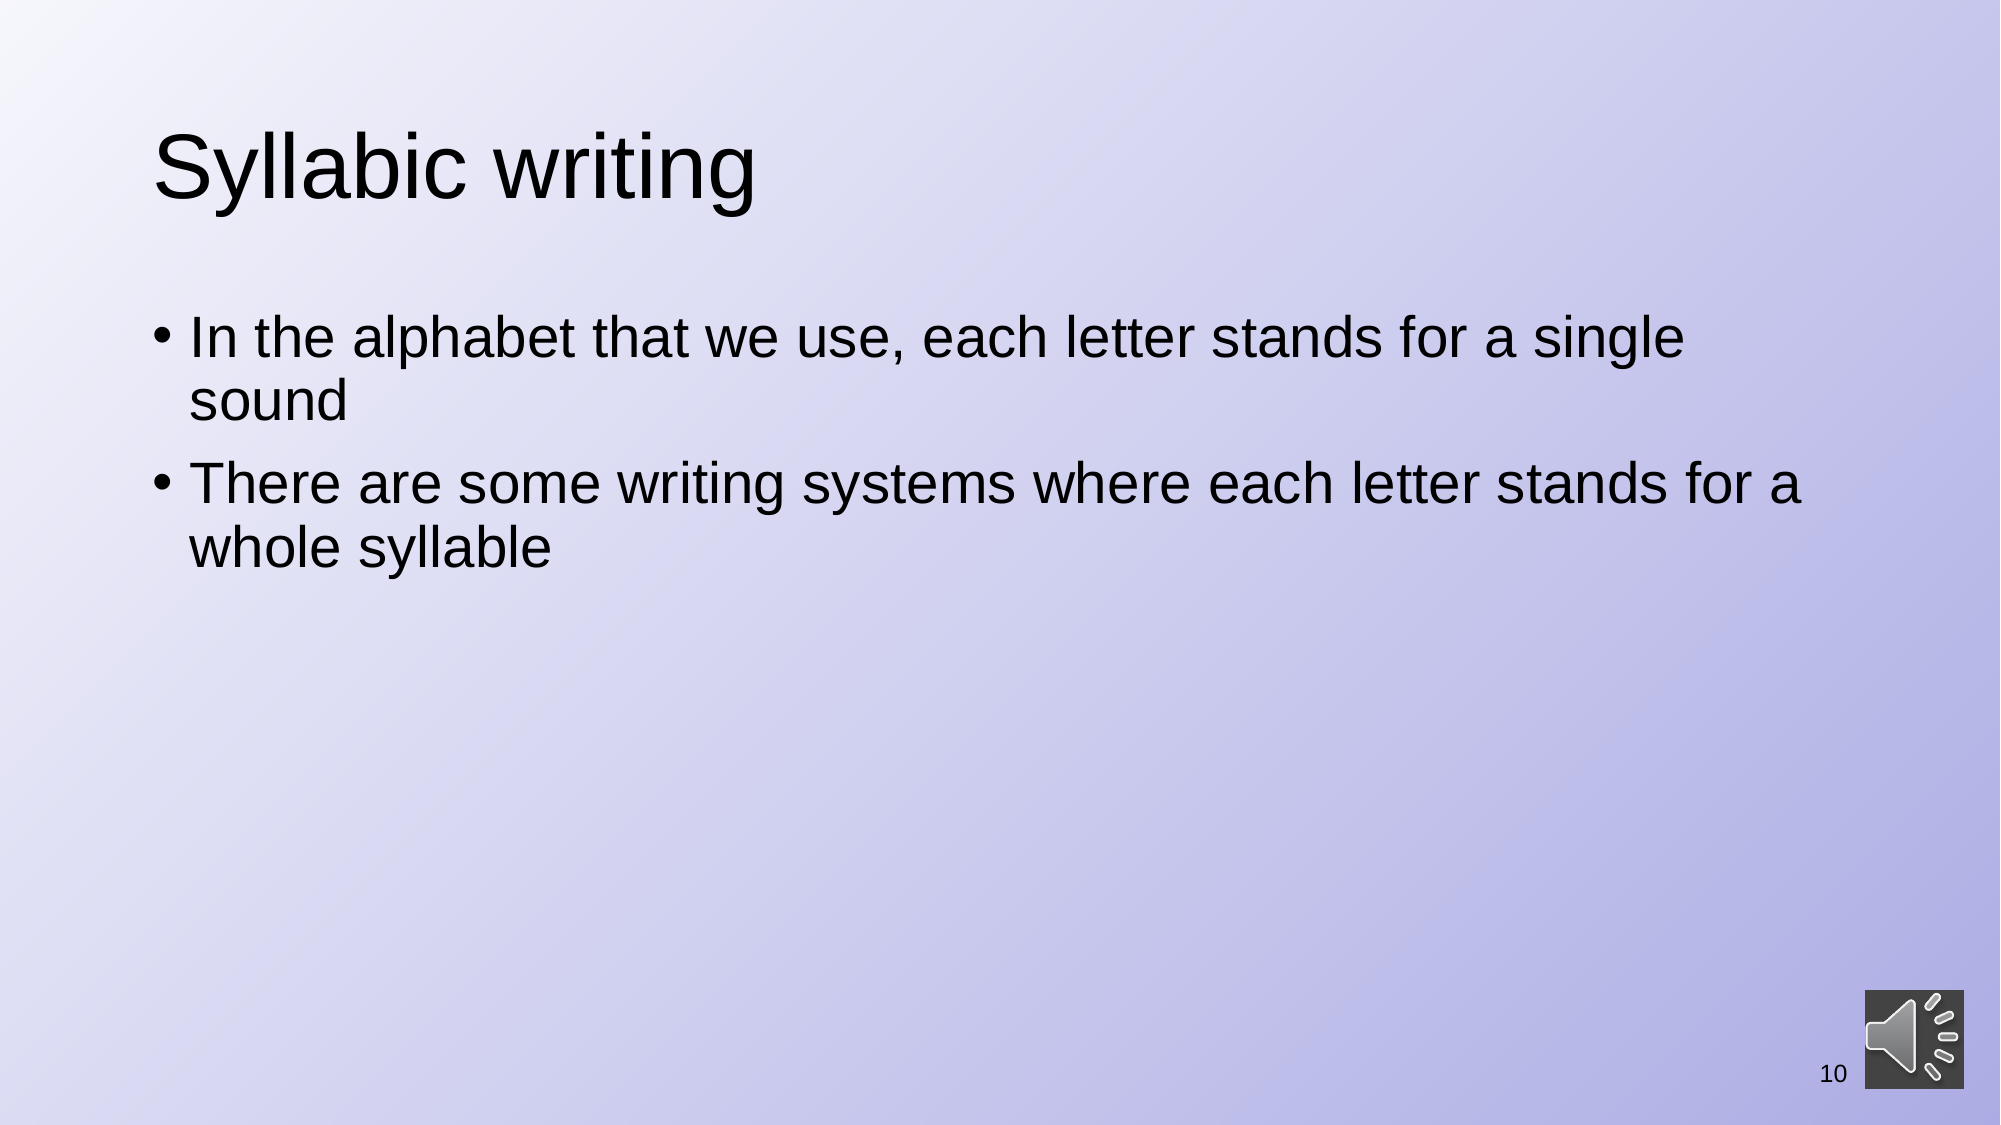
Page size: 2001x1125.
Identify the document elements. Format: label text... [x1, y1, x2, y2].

list In the alphabet that we use, each letter stands for a single sound There are some writing systems where each letter stands for a whole syllable [137, 299, 1863, 1014]
picture [1864, 989, 1965, 1090]
title Syllabic writing [137, 59, 1863, 278]
slide_number 10 [1412, 1042, 1863, 1103]
